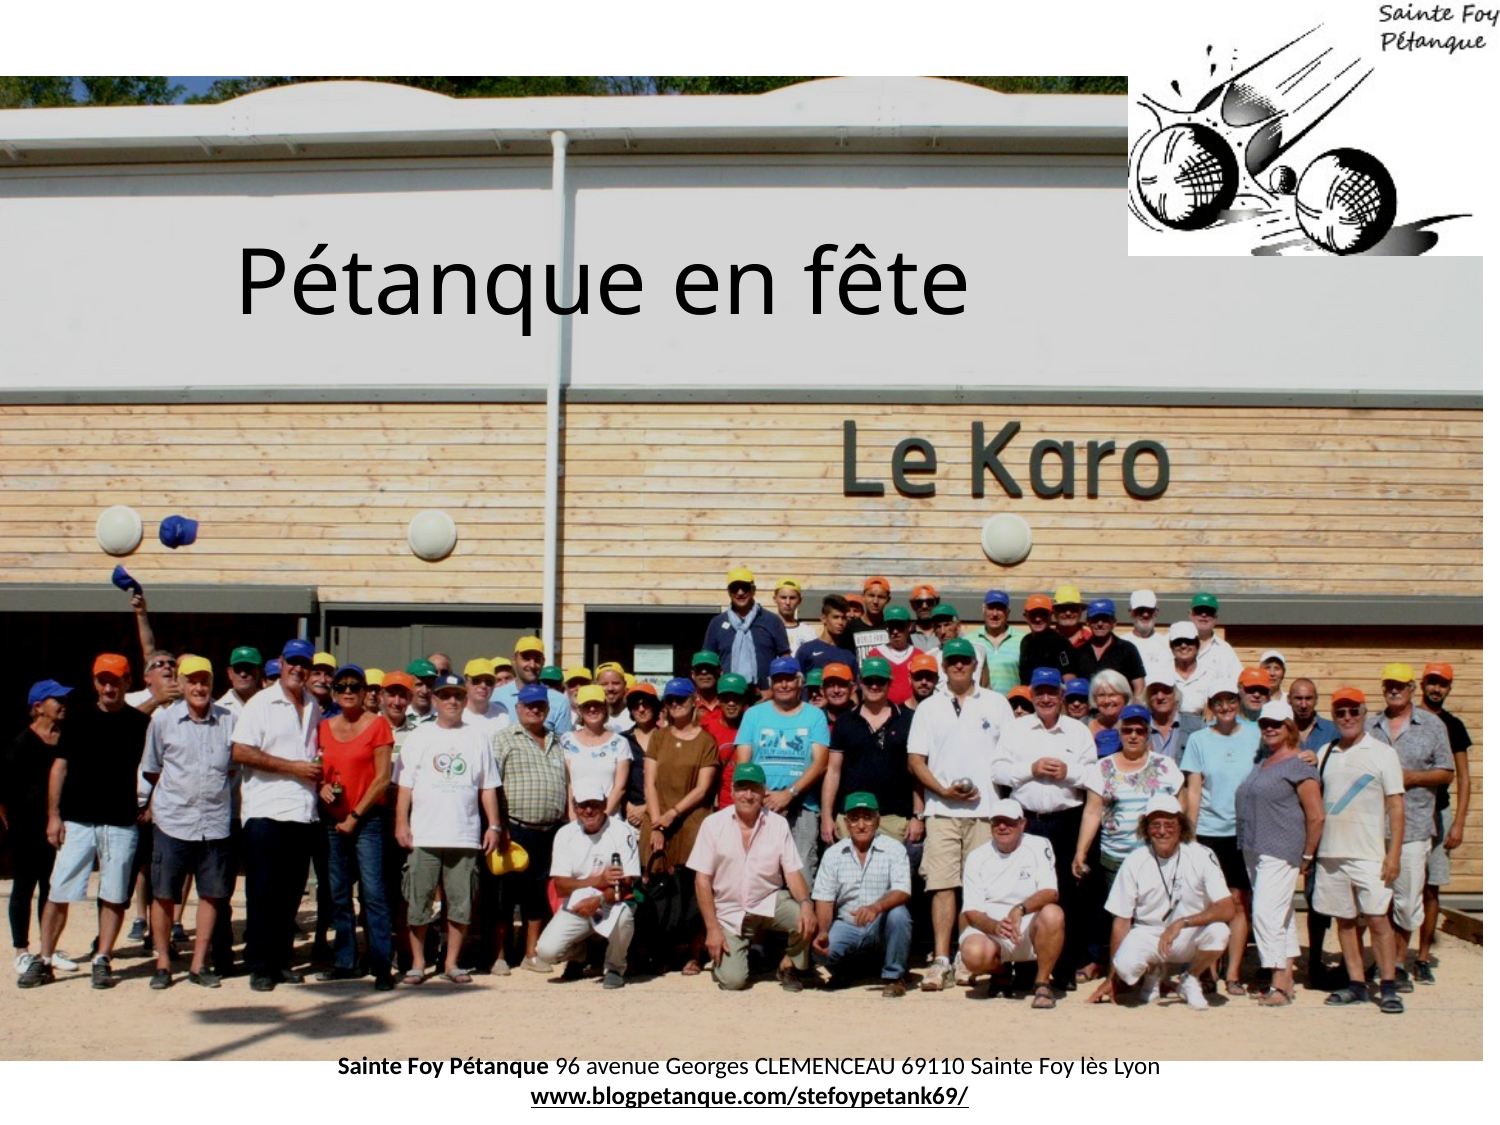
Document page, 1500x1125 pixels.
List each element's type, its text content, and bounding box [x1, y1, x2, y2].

picture [0, 0, 1500, 1061]
footer Sainte Foy Pétanque 96 avenue Georges CLEMENCEAU 69110 Sainte Foy lès Lyon www.blogpetanque.com/stefoypetank69/ [0, 1035, 1500, 1125]
